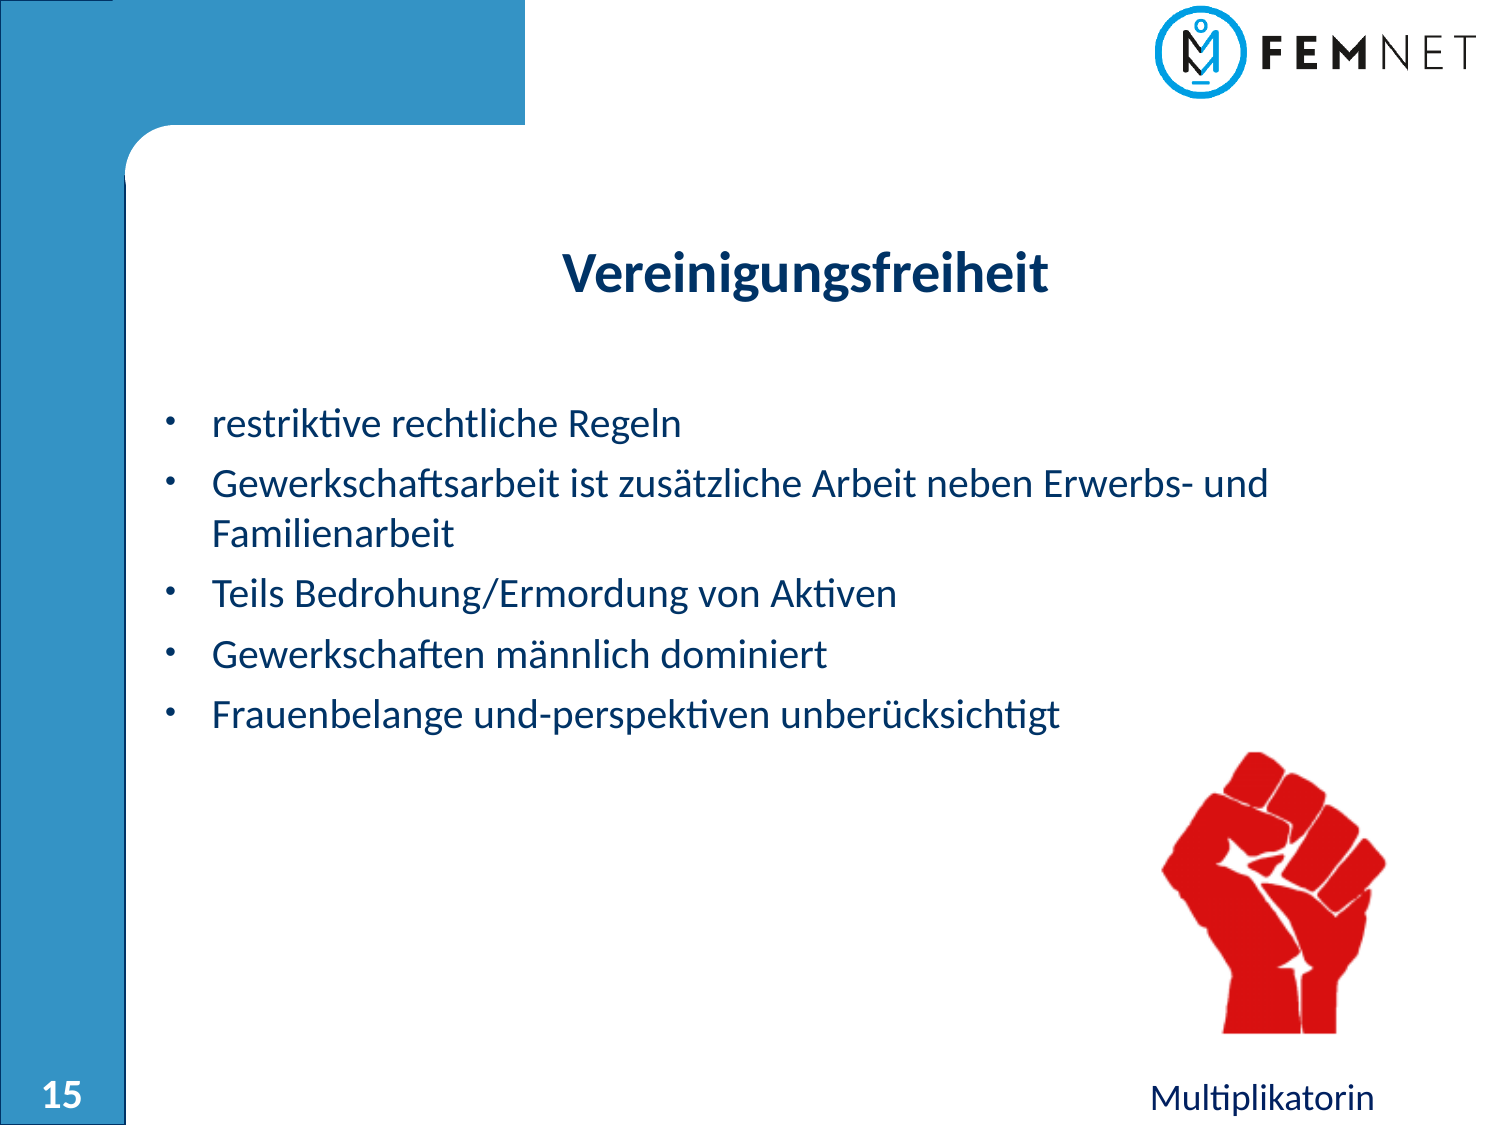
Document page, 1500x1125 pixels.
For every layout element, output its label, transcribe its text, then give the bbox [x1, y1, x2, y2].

text_box 15 [0, 1059, 124, 1125]
picture [1117, 717, 1408, 1036]
text_box Vereinigungsfreiheit [150, 207, 1463, 313]
text_box restriktive rechtliche Regeln Gewerkschaftsarbeit ist zusätzliche Arbeit neben Erwerbs- und Familienarbeit Teils Bedrohung/Ermordung von Aktiven Gewerkschaften männlich dominiert Frauenbelange und-perspektiven unberücksichtigt [150, 387, 1463, 1059]
picture [1149, 0, 1481, 105]
footer Multiplikatorin [1025, 989, 1500, 1125]
